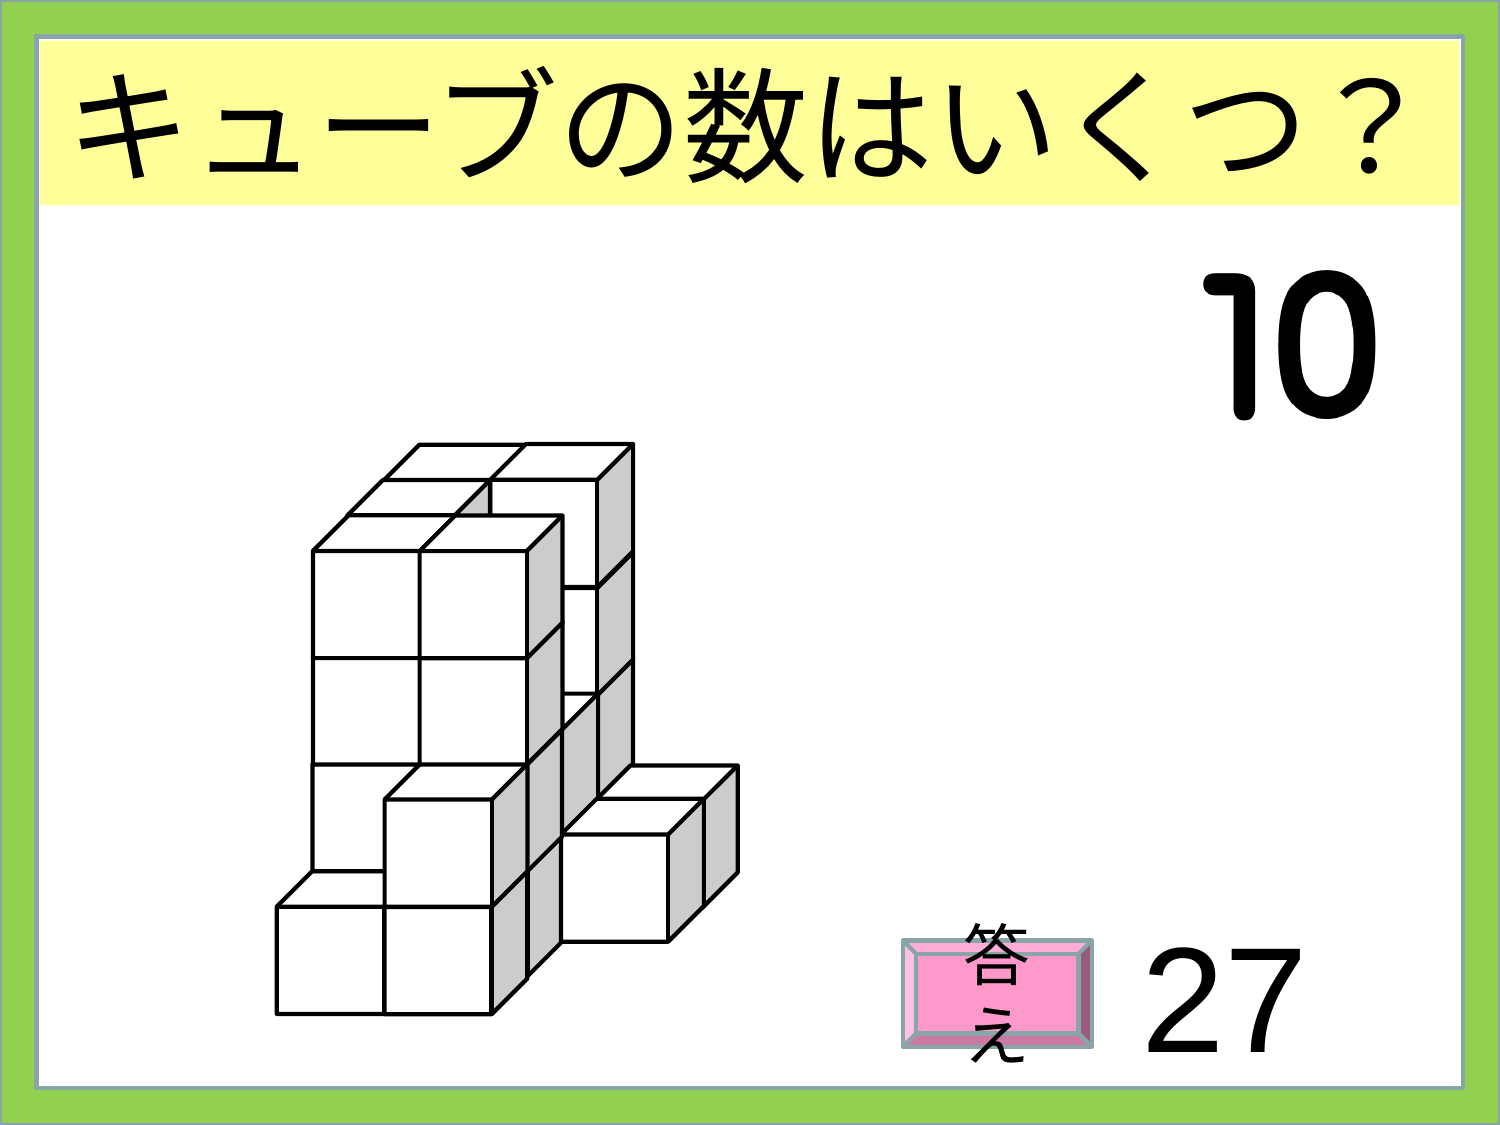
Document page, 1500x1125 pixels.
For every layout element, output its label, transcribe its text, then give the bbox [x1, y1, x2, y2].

text_box 答え [901, 938, 1094, 1049]
text_box [274, 870, 383, 1017]
text_box [426, 518, 555, 549]
text_box [345, 477, 493, 514]
text_box [417, 513, 565, 661]
text_box [392, 767, 520, 797]
text_box [417, 624, 565, 767]
text_box [284, 874, 382, 904]
text_box [568, 801, 697, 832]
text_box [910, 943, 1085, 952]
text_box [392, 447, 519, 477]
text_box [565, 552, 636, 695]
text_box [310, 513, 453, 661]
text_box [530, 731, 565, 872]
text_box [382, 873, 530, 1017]
text_box [595, 763, 740, 910]
text_box [630, 661, 636, 763]
text_box [320, 518, 448, 548]
text_box [530, 942, 563, 977]
text_box キューブの数はいくつ？ [40, 40, 1460, 206]
text_box [382, 766, 530, 909]
text_box [310, 765, 413, 874]
text_box [490, 441, 636, 589]
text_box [1126, 215, 1459, 465]
text_box [565, 691, 601, 795]
text_box [310, 659, 418, 767]
text_box [558, 796, 706, 944]
text_box [565, 696, 591, 722]
text_box [354, 483, 483, 513]
text_box [604, 768, 731, 796]
text_box 27こ [1126, 895, 1500, 1125]
text_box 答え [497, 447, 626, 477]
text_box [384, 442, 524, 477]
